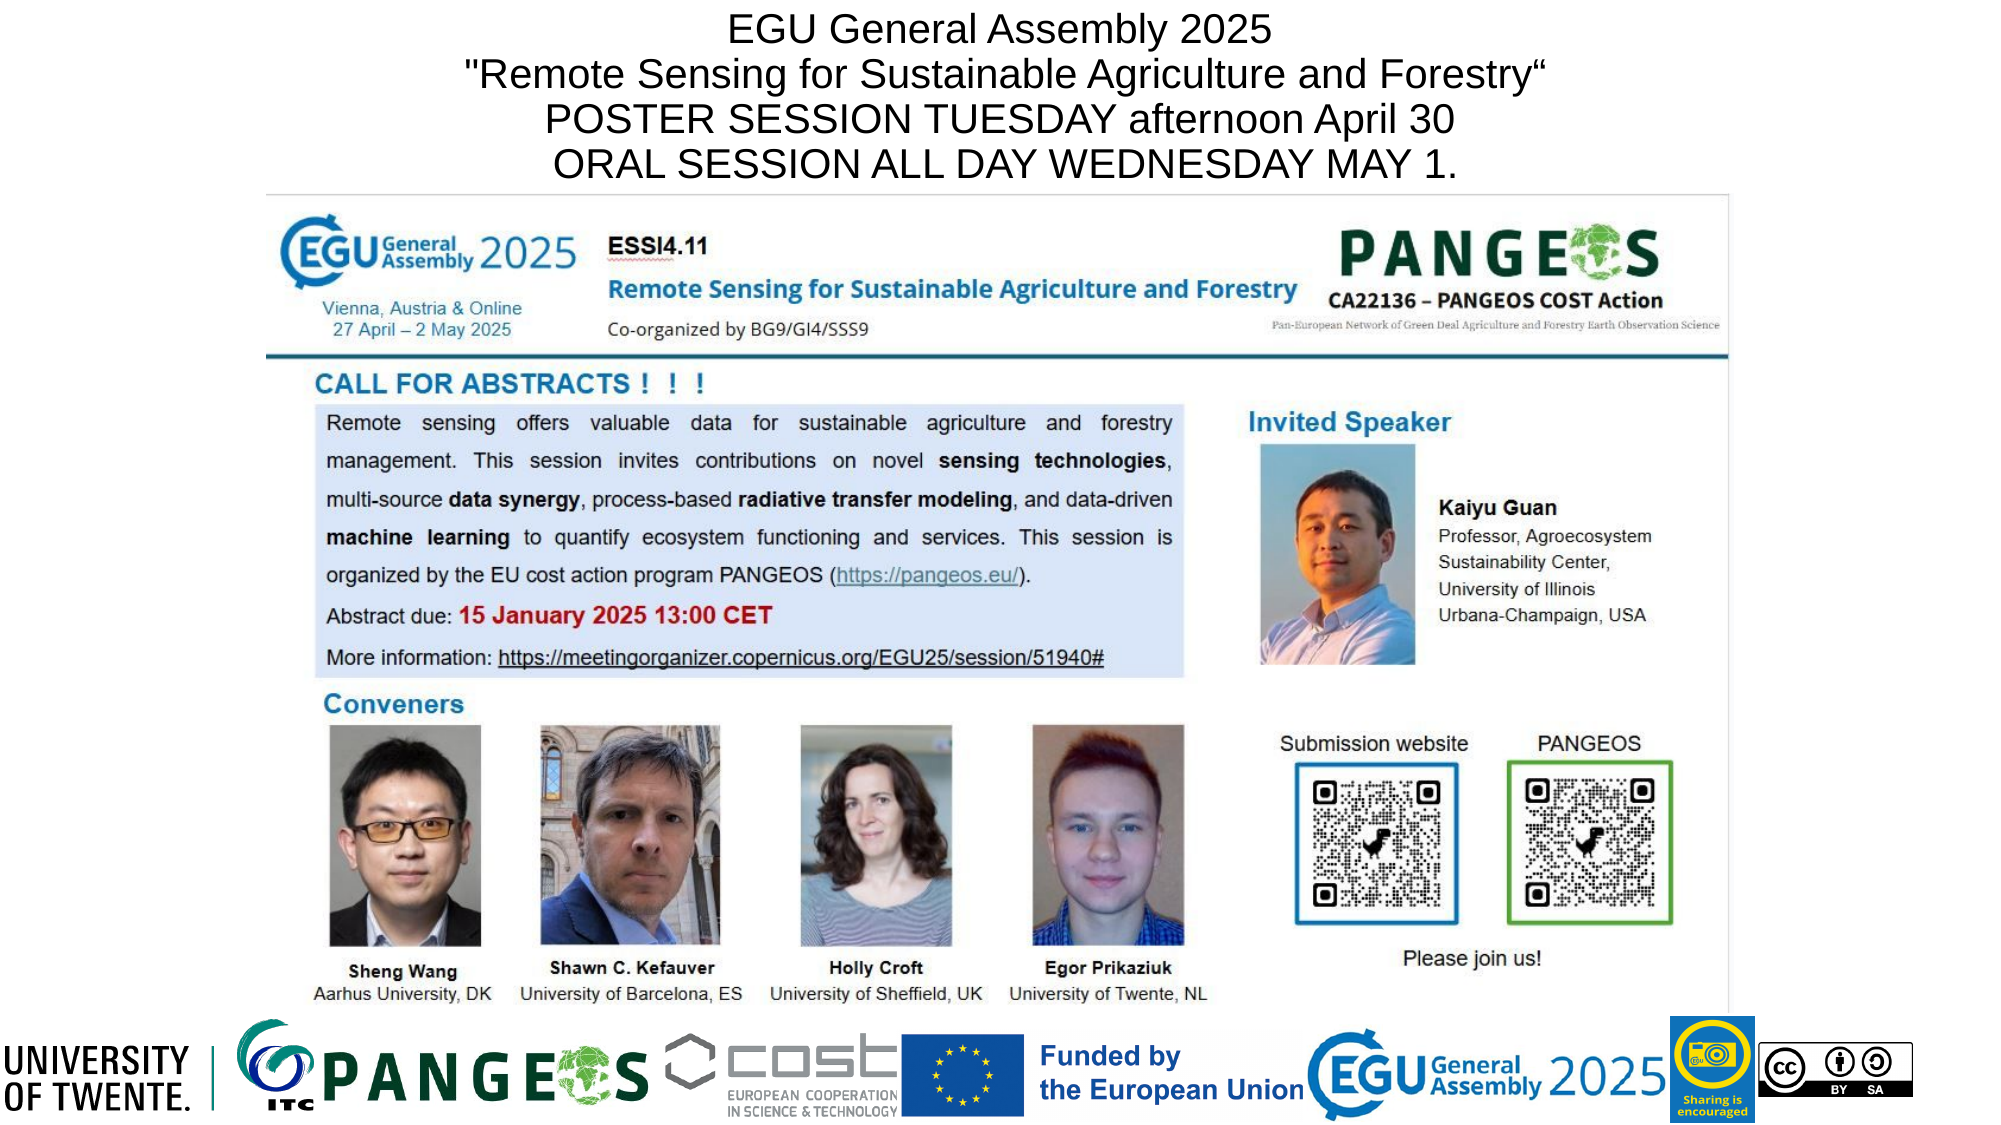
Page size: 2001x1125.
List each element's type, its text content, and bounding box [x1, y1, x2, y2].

title EGU General Assembly 2025 "Remote Sensing for Sustainable Agriculture and Forestry“ POSTER SESSION TUESDAY afternoon April 30 ORAL SESSION ALL DAY WEDNESDAY MAY 1. [111, 0, 1900, 73]
picture [654, 1016, 1755, 1123]
picture [1758, 1042, 1913, 1097]
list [265, 192, 1734, 1014]
picture [5, 1019, 650, 1111]
